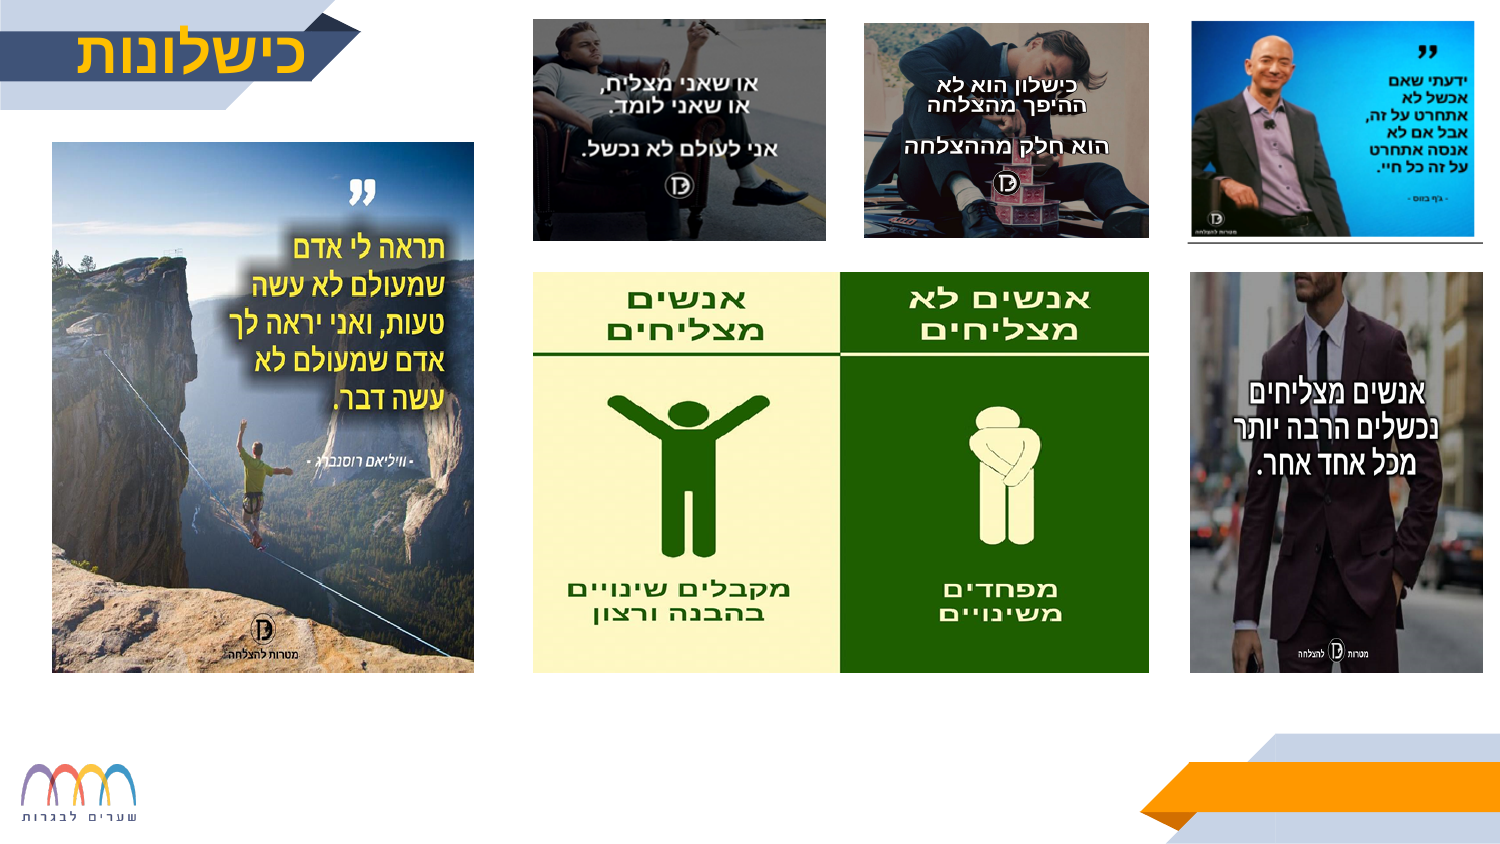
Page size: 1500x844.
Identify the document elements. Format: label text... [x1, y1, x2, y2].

picture [533, 19, 826, 242]
picture [1190, 271, 1484, 673]
picture [51, 142, 474, 673]
picture [21, 762, 136, 822]
picture [533, 271, 1149, 673]
picture [864, 23, 1149, 238]
text_box כישלונות [61, 8, 372, 94]
picture [1187, 16, 1484, 244]
